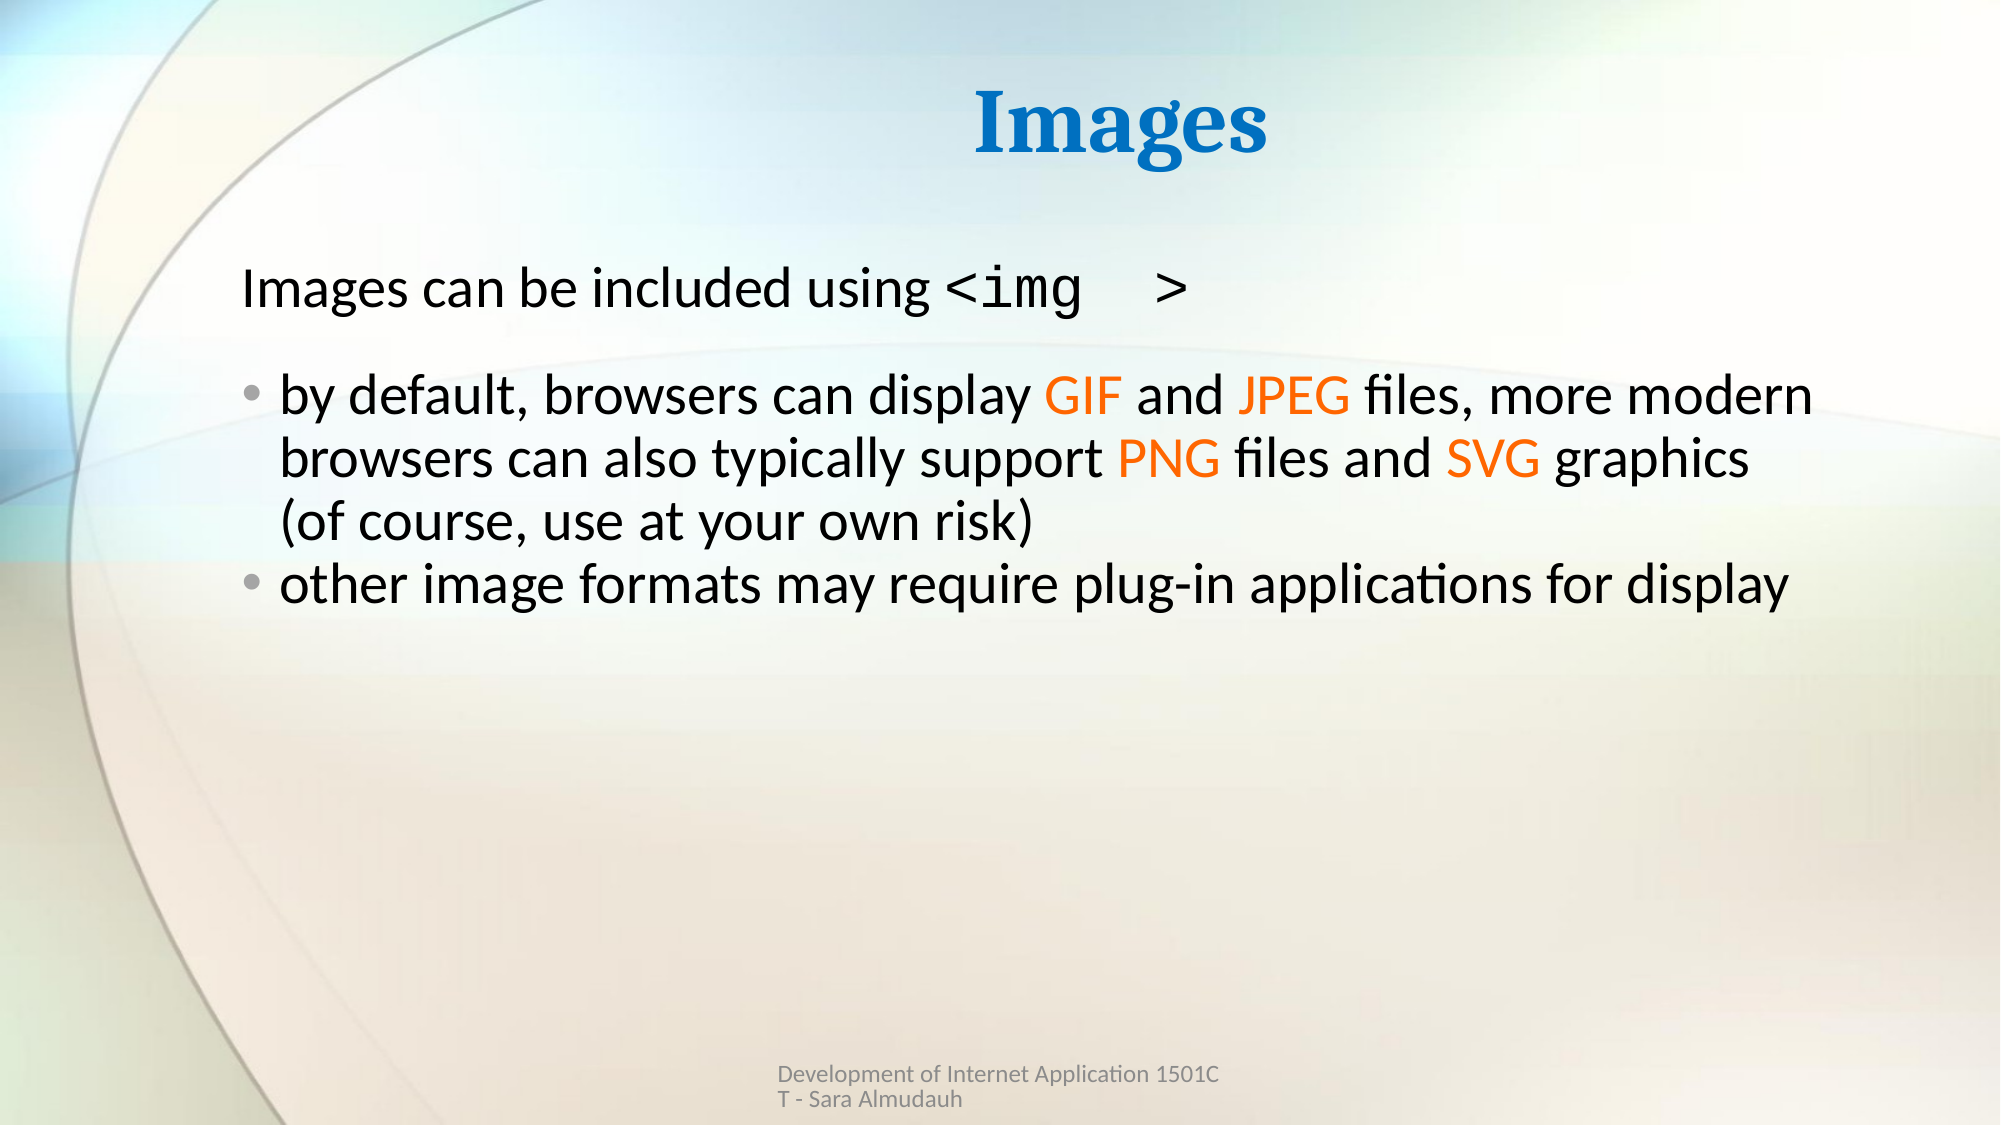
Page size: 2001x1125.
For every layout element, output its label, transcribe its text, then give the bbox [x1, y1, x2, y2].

footer Development of Internet Application 1501CT - Sara Almudauh [762, 1042, 1238, 1103]
list Images can be included using <img > by default, browsers can display GIF and JPEG files, more modern browsers can also typically support PNG files and SVG graphics (of course, use at your own risk) other image formats may require plug-in applications for display [226, 249, 1833, 784]
title Images [381, 59, 1863, 172]
picture [0, 0, 2001, 1125]
